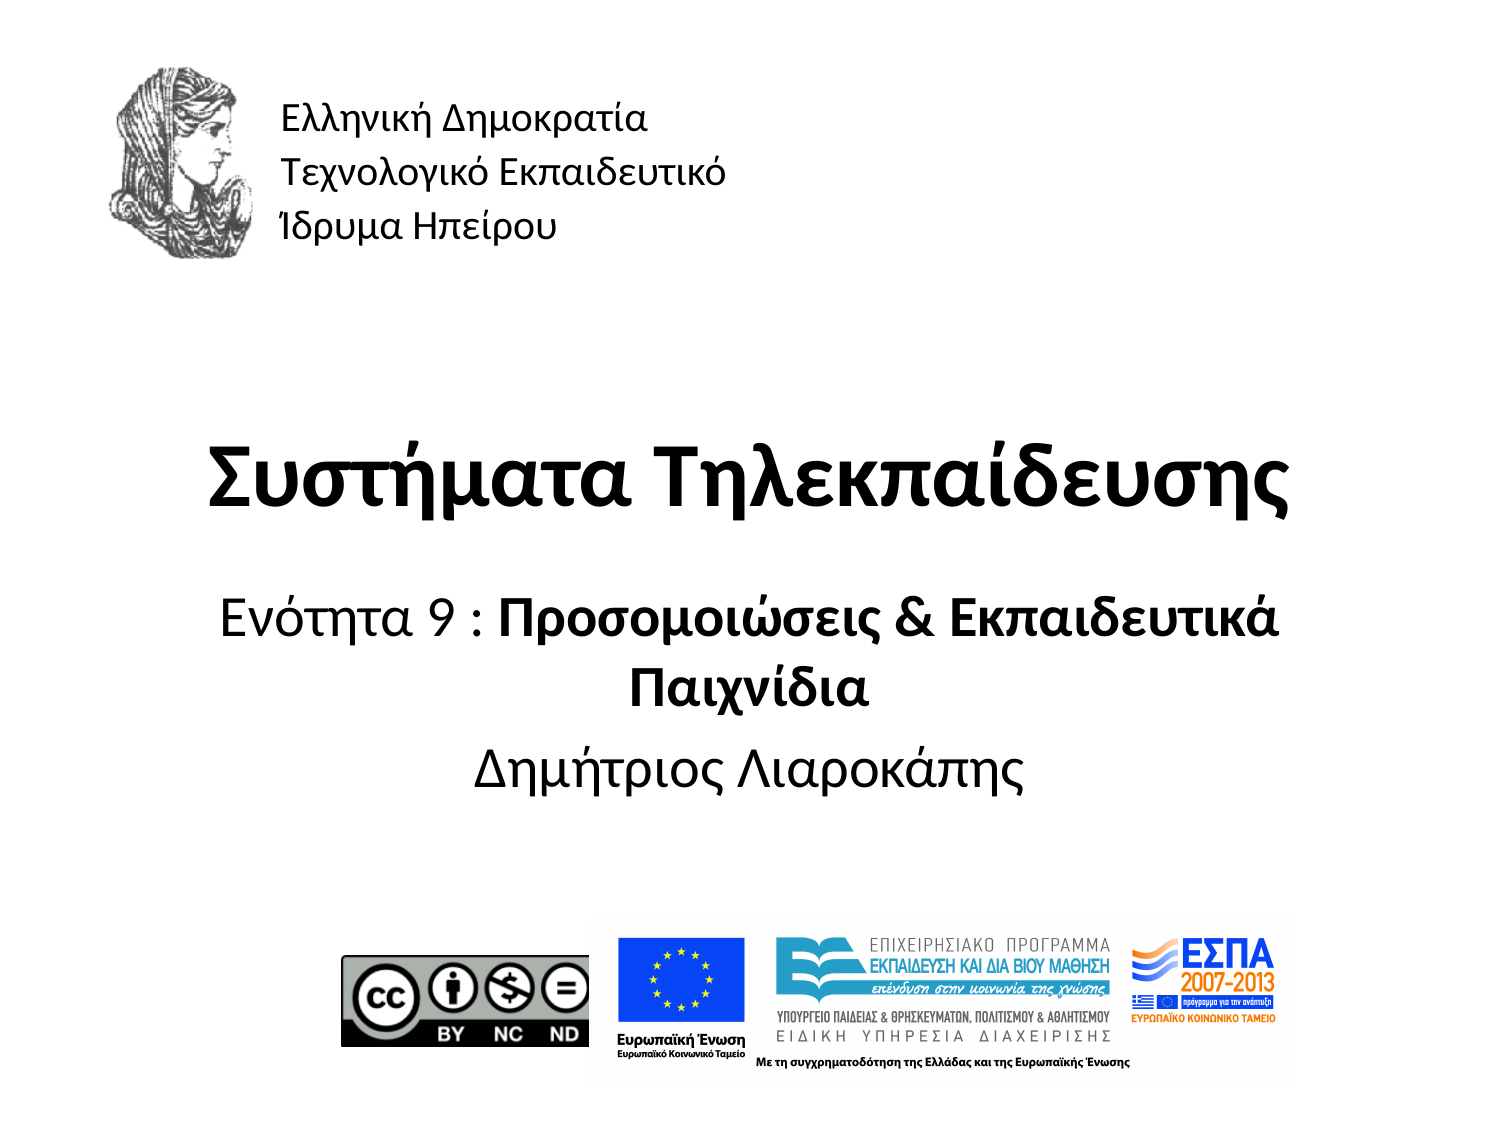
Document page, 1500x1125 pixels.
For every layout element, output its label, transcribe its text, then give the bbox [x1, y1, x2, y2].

subtitle Ενότητα 9 : Προσομοιώσεις & Εκπαιδευτικά Παιχνίδια Δημήτριος Λιαροκάπης [112, 570, 1388, 858]
title Συστήματα Τηλεκπαίδευσης [112, 349, 1388, 570]
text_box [105, 41, 798, 268]
picture [341, 916, 1297, 1086]
